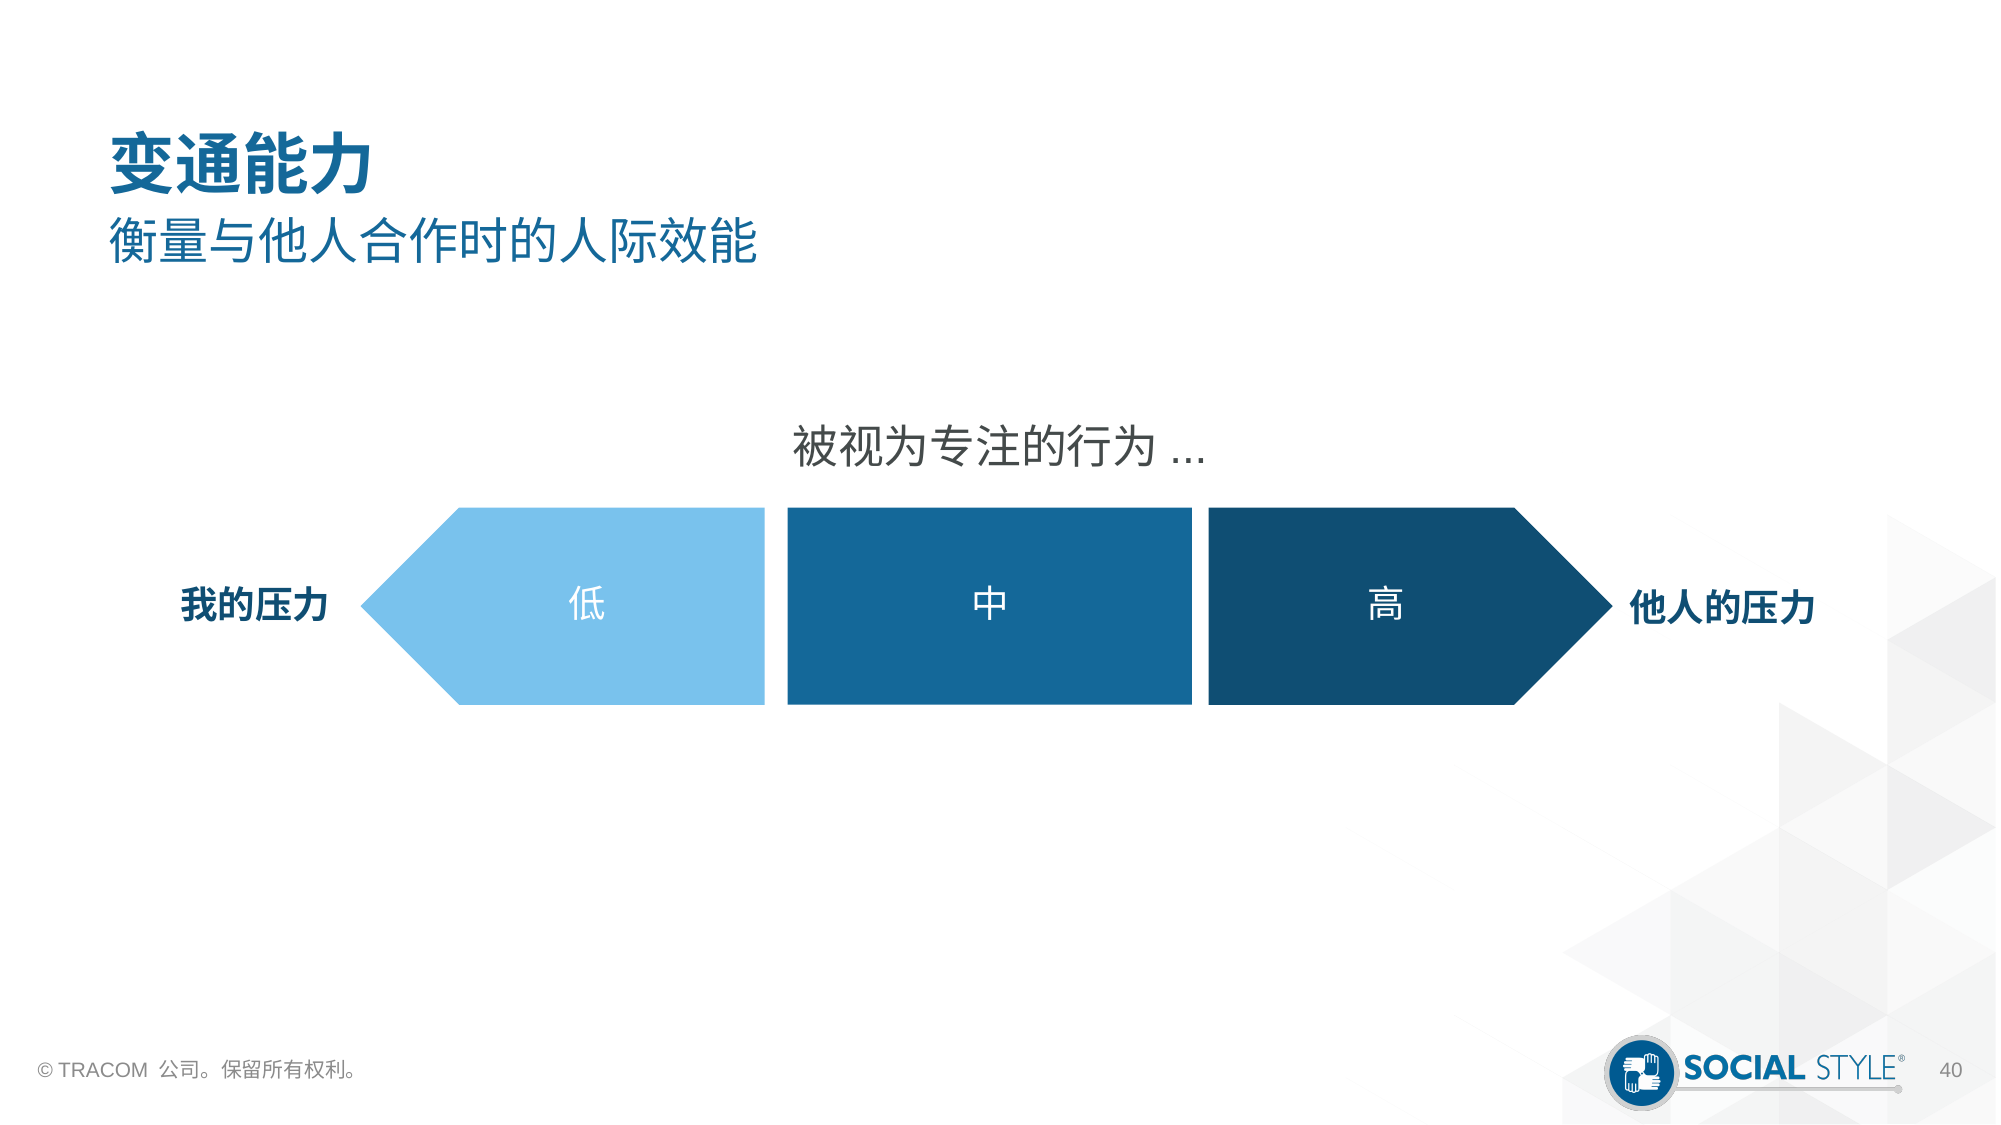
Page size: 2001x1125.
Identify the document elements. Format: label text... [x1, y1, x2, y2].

picture [1604, 1103, 1905, 1111]
text_box 他人的压力 [1621, 575, 1946, 638]
list 衡量与他人合作时的人际效能 [108, 216, 1963, 365]
text_box 我的压力 [108, 572, 339, 635]
picture [1604, 1035, 1905, 1056]
title 变通能力 [108, 37, 1963, 204]
footer © TRACOM 公司。保留所有权利。 [37, 1056, 1338, 1103]
text_box 中 [787, 507, 1193, 706]
text_box 低 [359, 506, 766, 706]
list 被视为专注的行为... [572, 423, 1428, 517]
text_box 高 [1207, 506, 1615, 706]
slide_number 40 [1512, 1056, 1963, 1103]
